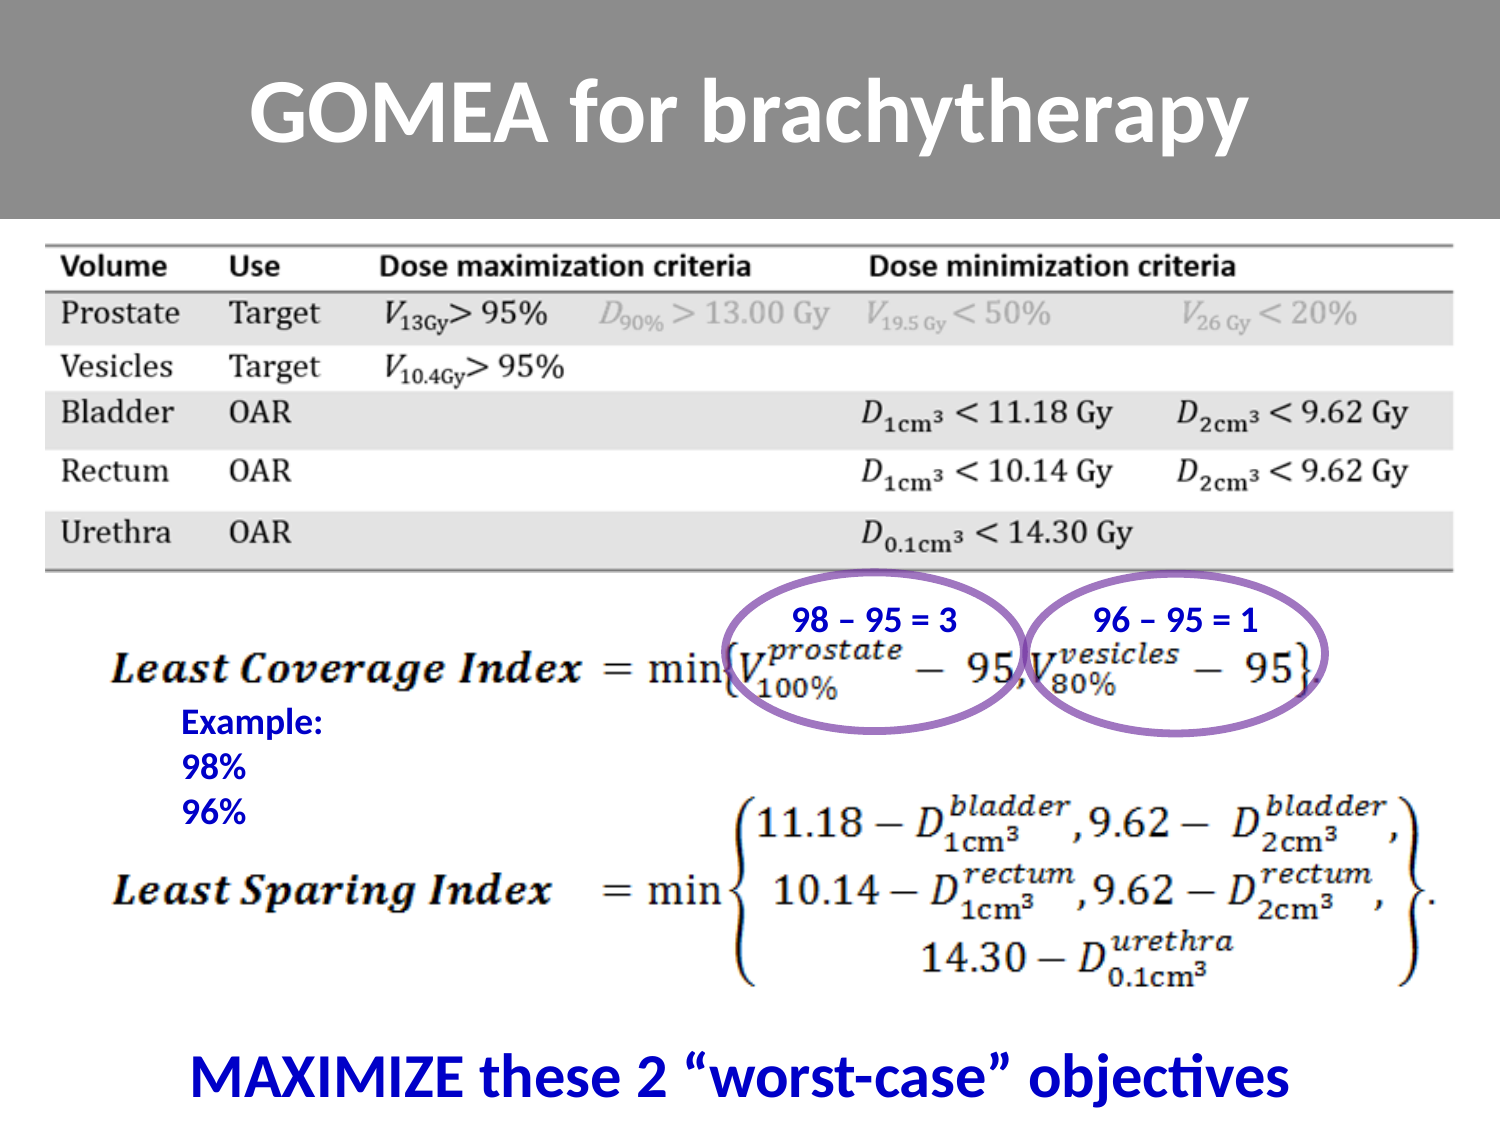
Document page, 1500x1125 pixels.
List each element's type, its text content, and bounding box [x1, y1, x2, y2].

text_box [773, 582, 976, 591]
picture [62, 592, 1473, 1026]
picture [45, 236, 1455, 573]
text_box [1077, 582, 1274, 591]
text_box MAXIMIZE these 2 “worst-case” objectives [174, 1027, 1500, 1118]
picture [0, 0, 1500, 220]
